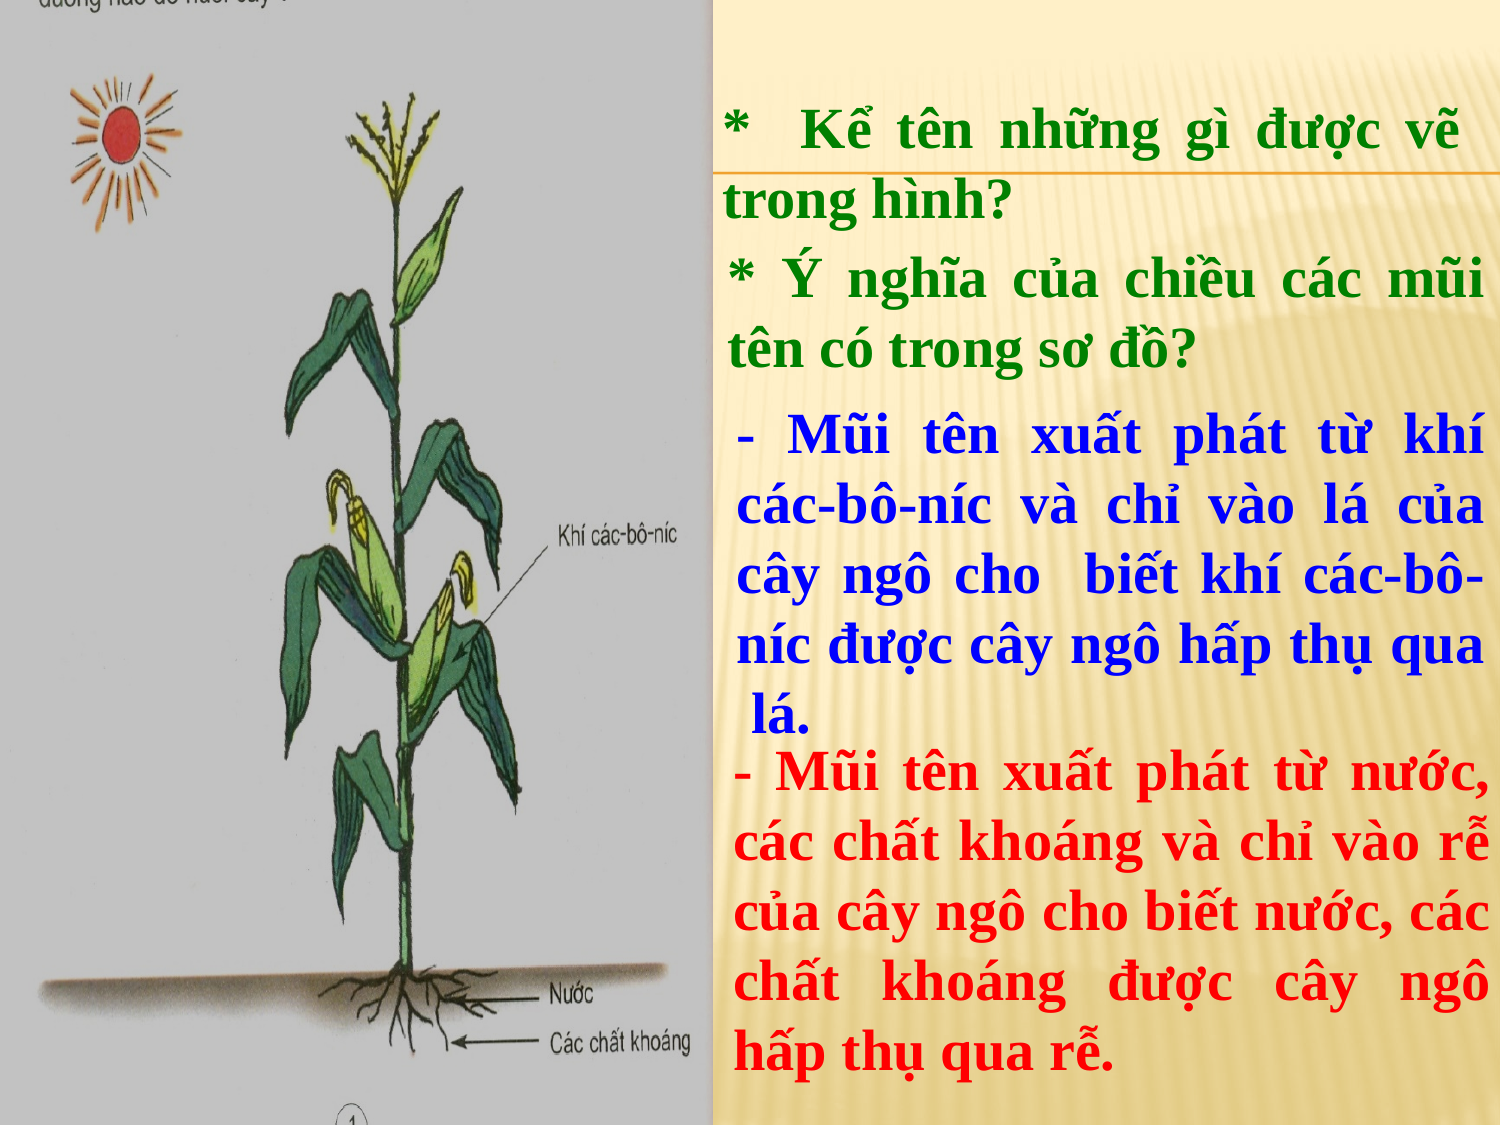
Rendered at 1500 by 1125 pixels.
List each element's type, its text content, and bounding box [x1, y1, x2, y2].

text_box - Mũi tên xuất phát từ nước, các chất khoáng và chỉ vào rễ của cây ngô cho biết nước, các chất khoáng được cây ngô hấp thụ qua rễ. [720, 725, 1500, 1090]
text_box * Ý nghĩa của chiều các mũi tên có trong sơ đồ? [720, 232, 1500, 387]
text_box - Mũi tên xuất phát từ khí các-bô-níc và chỉ vào lá của cây ngô cho biết khí các-bô-níc được cây ngô hấp thụ qua lá. [721, 387, 1500, 753]
picture [0, 0, 713, 1125]
text_box * Kể tên những gì được vẽ trong hình? [720, 82, 1477, 238]
